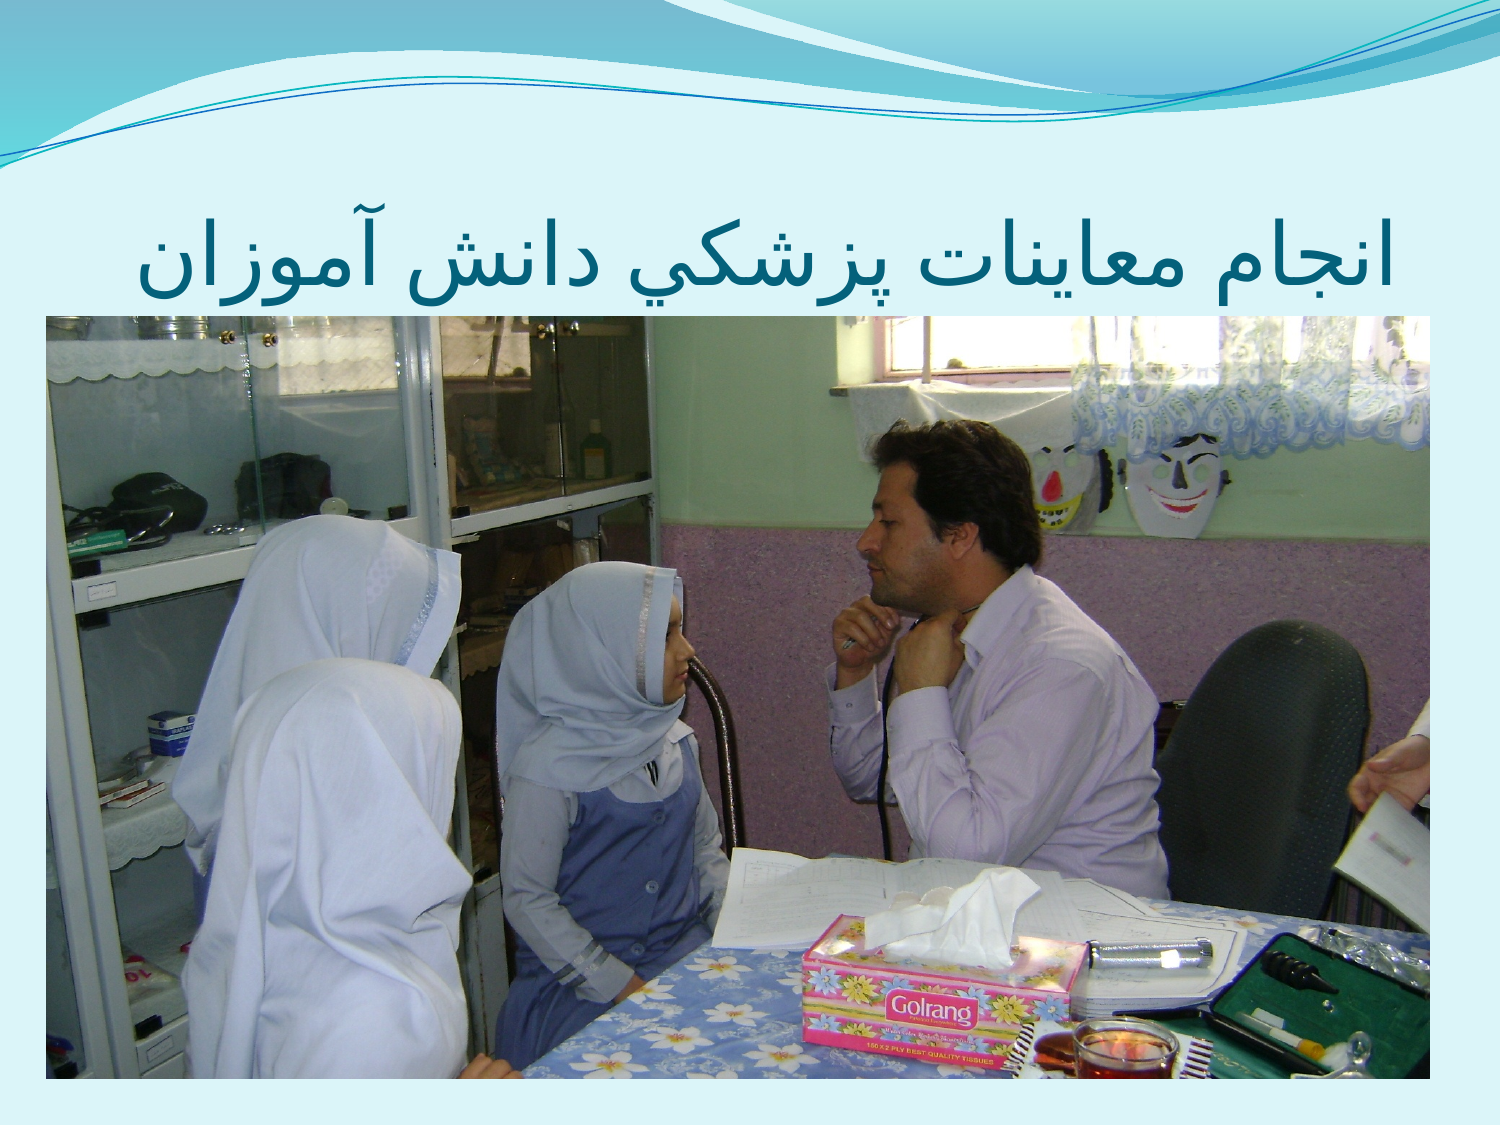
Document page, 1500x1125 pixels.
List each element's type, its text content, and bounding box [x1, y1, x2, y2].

picture [46, 316, 1430, 1079]
title انجام معاينات پزشكي دانش آموزان [75, 115, 1438, 303]
